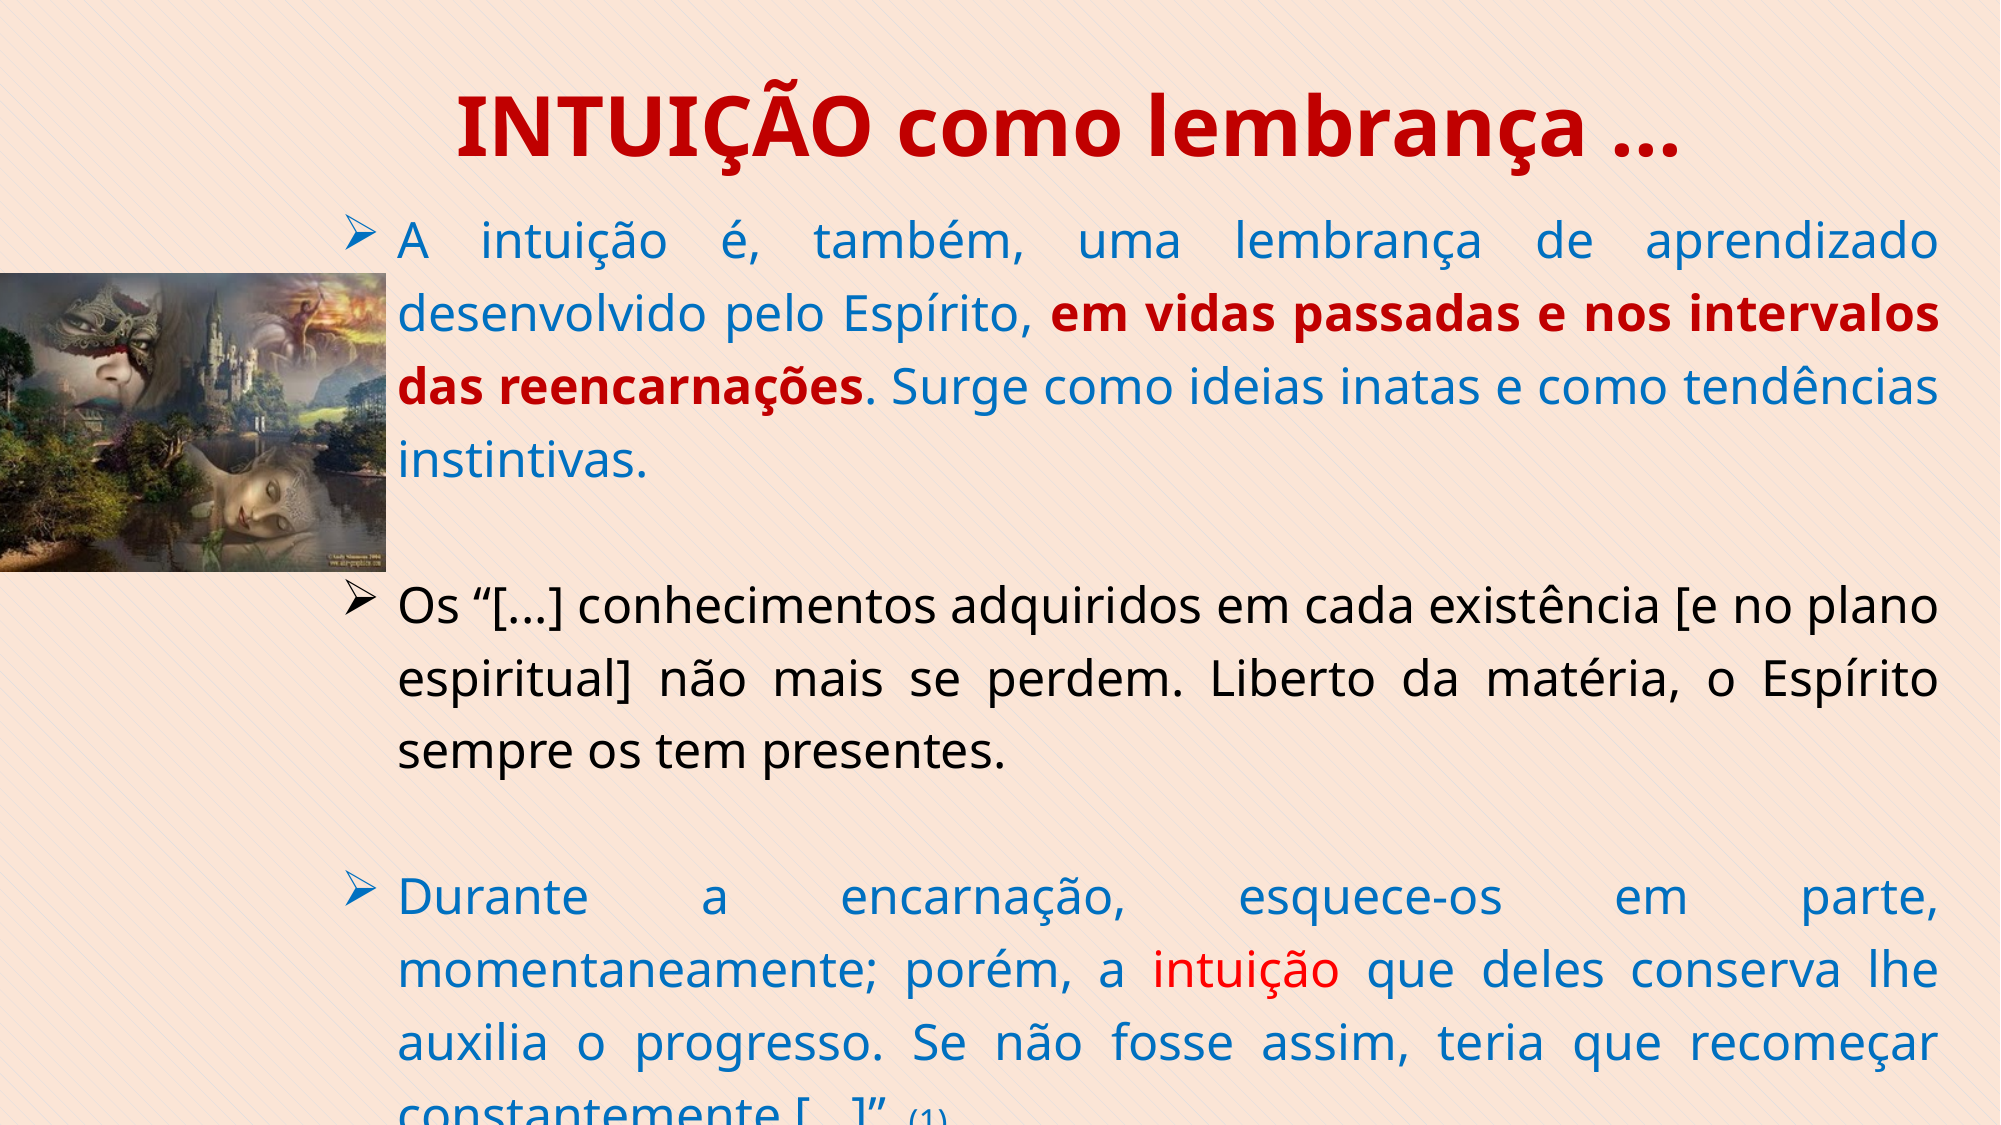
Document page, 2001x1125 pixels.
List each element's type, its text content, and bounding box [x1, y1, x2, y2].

picture [0, 273, 386, 572]
text_box A intuição é, também, uma lembrança de aprendizado desenvolvido pelo Espírito, em vidas passadas e nos intervalos das reencarnações. Surge como ideias inatas e como tendências instintivas. Os “[...] conhecimentos adquiridos em cada existência [e no plano espiritual] não mais se perdem. Liberto da matéria, o Espírito sempre os tem presentes. Durante a encarnação, esquece-os em parte, momentaneamente; porém, a intuição que deles conserva lhe auxilia o progresso. Se não fosse assim, teria que recomeçar constantemente [...]”. (1) [326, 188, 1956, 1125]
text_box INTUIÇÃO como lembrança ... [441, 65, 1845, 181]
